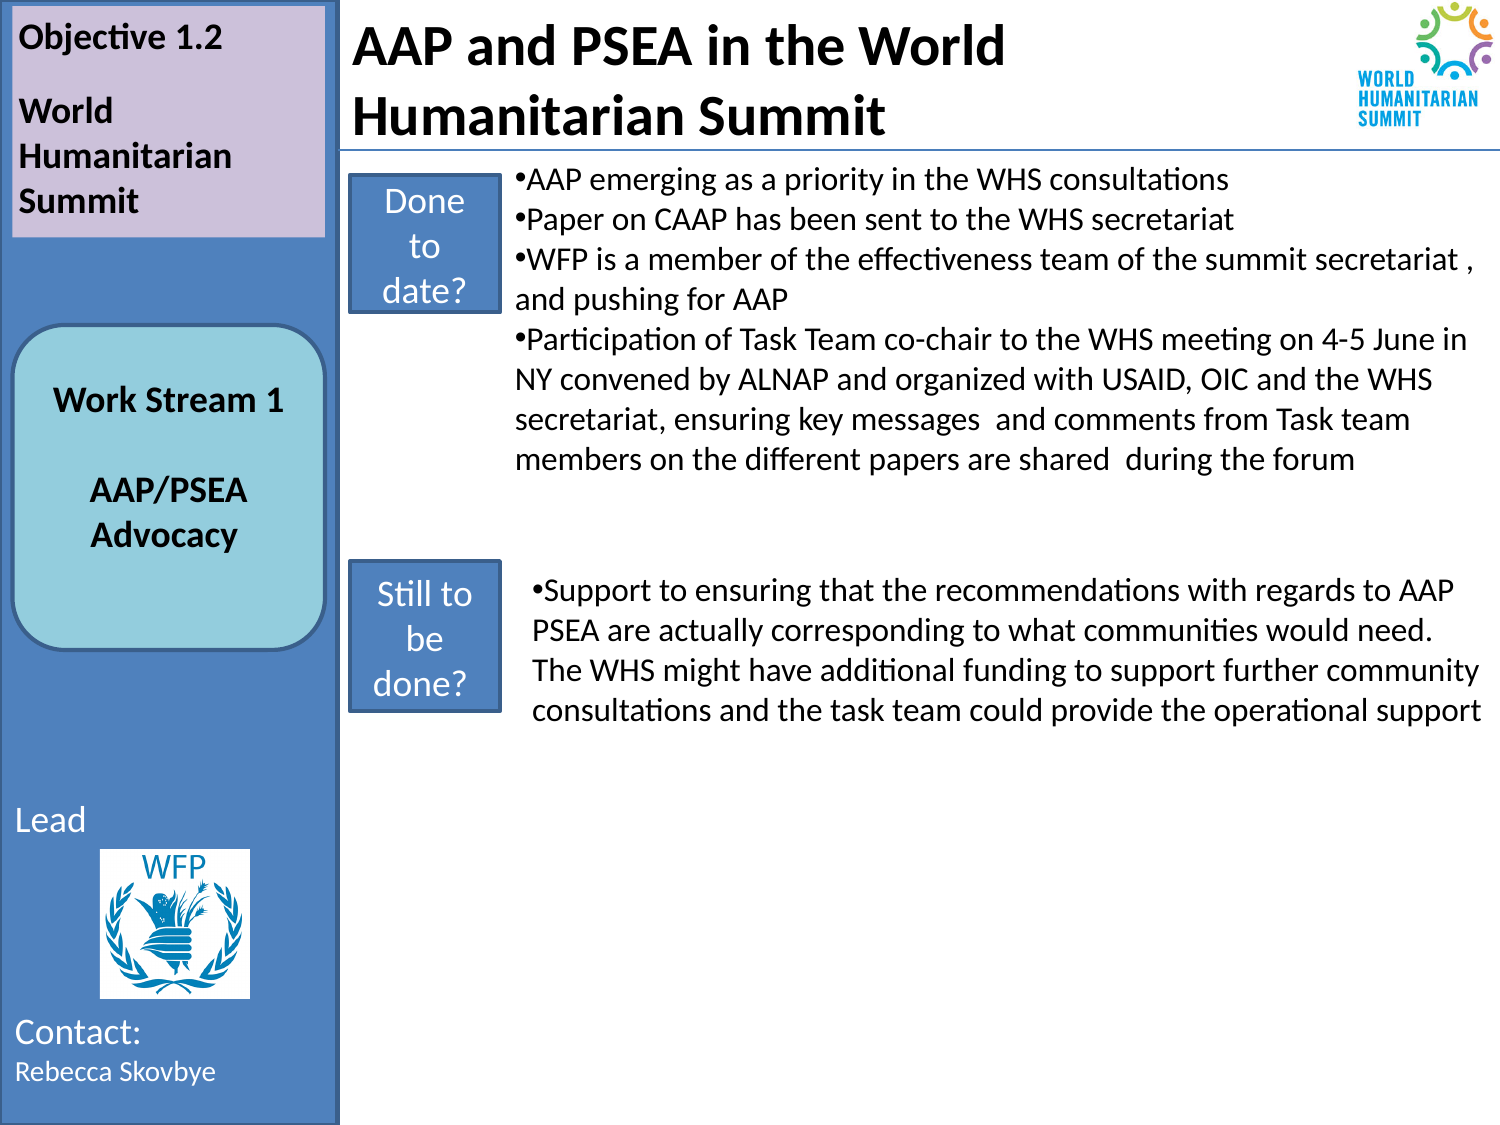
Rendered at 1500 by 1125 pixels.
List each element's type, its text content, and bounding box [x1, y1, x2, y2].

text_box Done to date? [348, 173, 500, 314]
text_box Contact: Rebecca Skovbye [0, 999, 238, 1095]
text_box Work Stream 1 AAP/PSEA Advocacy [10, 322, 328, 653]
text_box Lead [0, 787, 238, 848]
text_box Support to ensuring that the recommendations with regards to AAP PSEA are actually corresponding to what communities would need. The WHS might have additional funding to support further community consultations and the task team could provide the operational support [517, 561, 1500, 816]
text_box AAP and PSEA in the World Humanitarian Summit [337, 0, 1363, 149]
picture [1349, 0, 1500, 135]
picture [99, 849, 251, 999]
text_box [0, 0, 340, 1125]
text_box Still to be done? [348, 559, 502, 713]
text_box AAP emerging as a priority in the WHS consultations Paper on CAAP has been sent to the WHS secretariat WFP is a member of the effectiveness team of the summit secretariat , and pushing for AAP Participation of Task Team co-chair to the WHS meeting on 4-5 June in NY convened by ALNAP and organized with USAID, OIC and the WHS secretariat, ensuring key messages and comments from Task team members on the different papers are shared during the forum [500, 156, 1500, 485]
text_box Objective 1.2 World Humanitarian Summit [12, 6, 325, 238]
